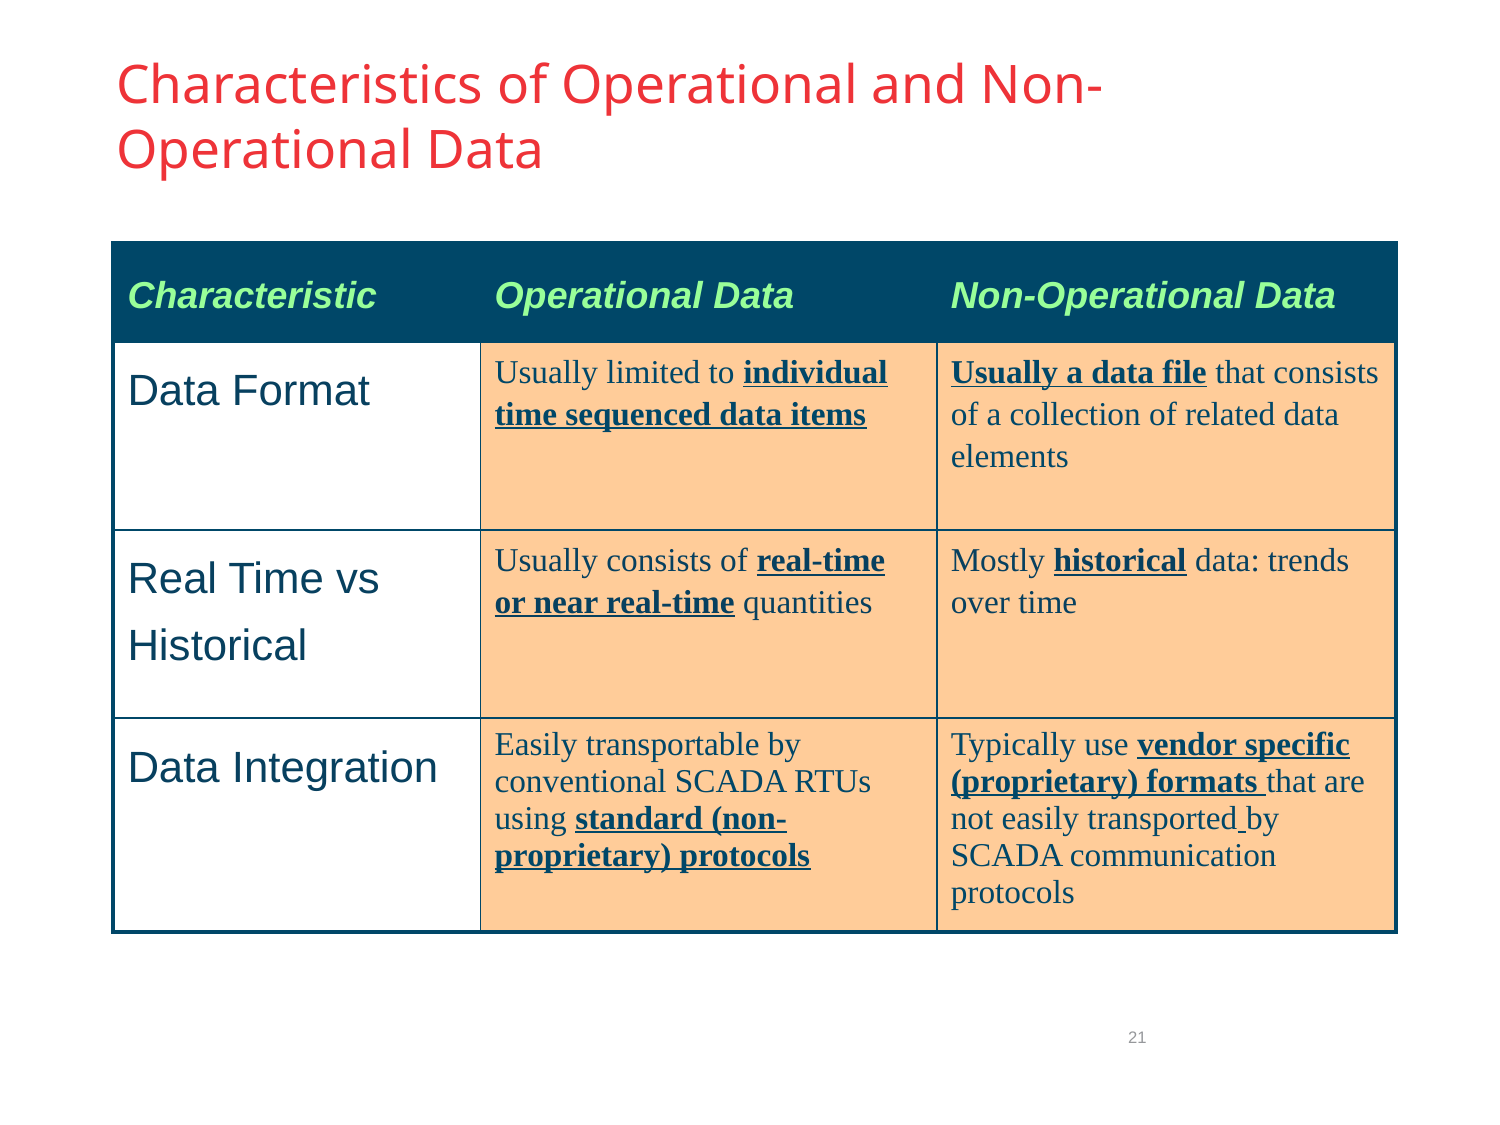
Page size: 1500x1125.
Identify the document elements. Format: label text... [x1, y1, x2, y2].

table_header Operational Data [481, 246, 936, 341]
slide_number 21 [851, 1011, 1162, 1063]
table_cell Data Format [115, 343, 480, 529]
table_cell Usually consists of real-time or near real-time quantities [481, 531, 936, 717]
table_cell Real Time vs Historical [115, 531, 480, 717]
table_cell Usually limited to individual time sequenced data items [481, 343, 936, 529]
table_cell Mostly historical data: trends over time [938, 531, 1394, 717]
title Characteristics of Operational and Non-Operational Data [111, 41, 1394, 192]
table_header Characteristic [115, 246, 480, 341]
table_cell Easily transportable by conventional SCADA RTUs using standard (non-proprietary) protocols [481, 719, 936, 930]
table_header Non-Operational Data [938, 246, 1394, 341]
table_cell Typically use vendor specific (proprietary) formats that are not easily transported by SCADA communication protocols [938, 719, 1394, 930]
table_cell Usually a data file that consists of a collection of related data elements [938, 343, 1394, 529]
table_cell Data Integration [115, 719, 480, 930]
